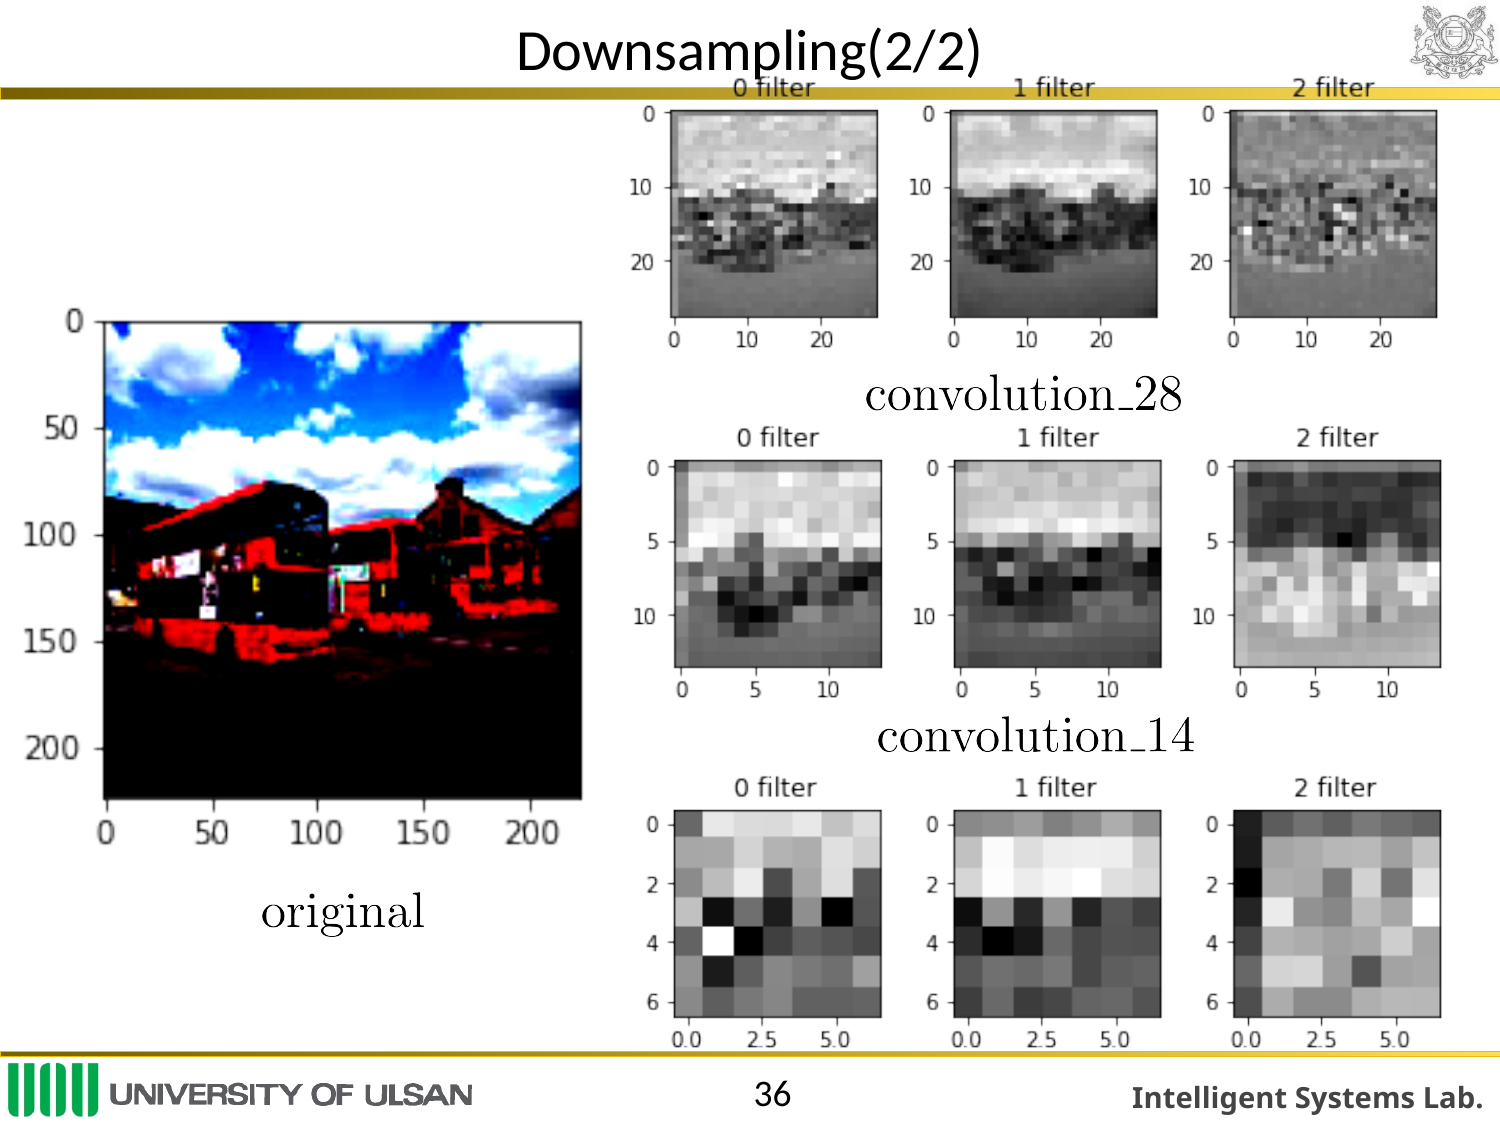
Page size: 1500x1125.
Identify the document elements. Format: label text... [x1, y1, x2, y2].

picture [865, 374, 1181, 411]
picture [618, 412, 1461, 752]
title Downsampling(2/2) [0, 0, 1500, 94]
picture [630, 762, 1461, 1067]
picture [5, 1058, 101, 1118]
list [0, 287, 615, 875]
picture [262, 891, 424, 938]
picture [614, 62, 1457, 367]
